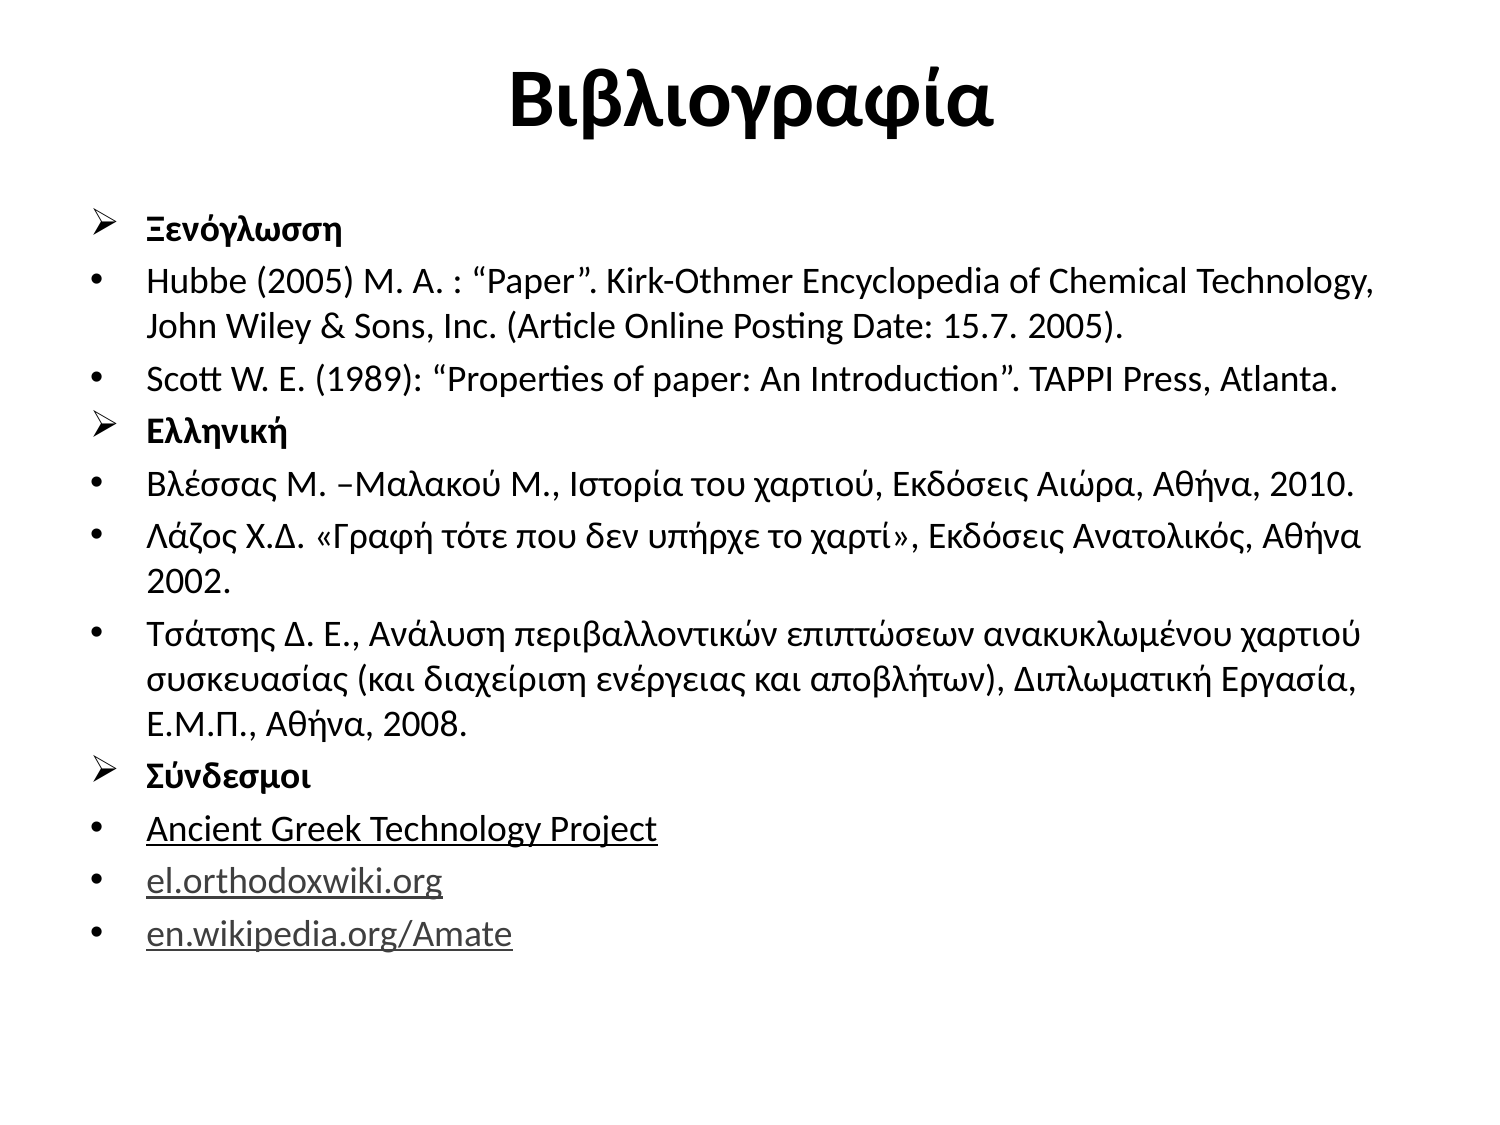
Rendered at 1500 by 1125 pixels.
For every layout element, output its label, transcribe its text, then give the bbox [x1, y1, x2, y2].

title Βιβλιογραφία [76, 19, 1427, 169]
list Ξενόγλωσση Hubbe (2005) M. A. : “Paper”. Kirk-Othmer Encyclopedia of Chemical Technology, John Wiley & Sons, Inc. (Article Online Posting Date: 15.7. 2005). Scott W. E. (1989): “Properties of paper: An Introduction”. TAPPI Press, Atlanta. Ελληνική Βλέσσας Μ. –Μαλακού Μ., Ιστορία του χαρτιού, Εκδόσεις Αιώρα, Αθήνα, 2010. Λάζος Χ.Δ. «Γραφή τότε που δεν υπήρχε το χαρτί», Εκδόσεις Ανατολικός, Αθήνα 2002. Τσάτσης Δ. Ε., Ανάλυση περιβαλλοντικών επιπτώσεων ανακυκλωμένου χαρτιού συσκευασίας (και διαχείριση ενέργειας και αποβλήτων), Διπλωματική Εργασία, Ε.Μ.Π., Αθήνα, 2008. Σύνδεσμοι Ancient Greek Technology Project el.orthodoxwiki.org en.wikipedia.org/Amate [75, 196, 1425, 1024]
